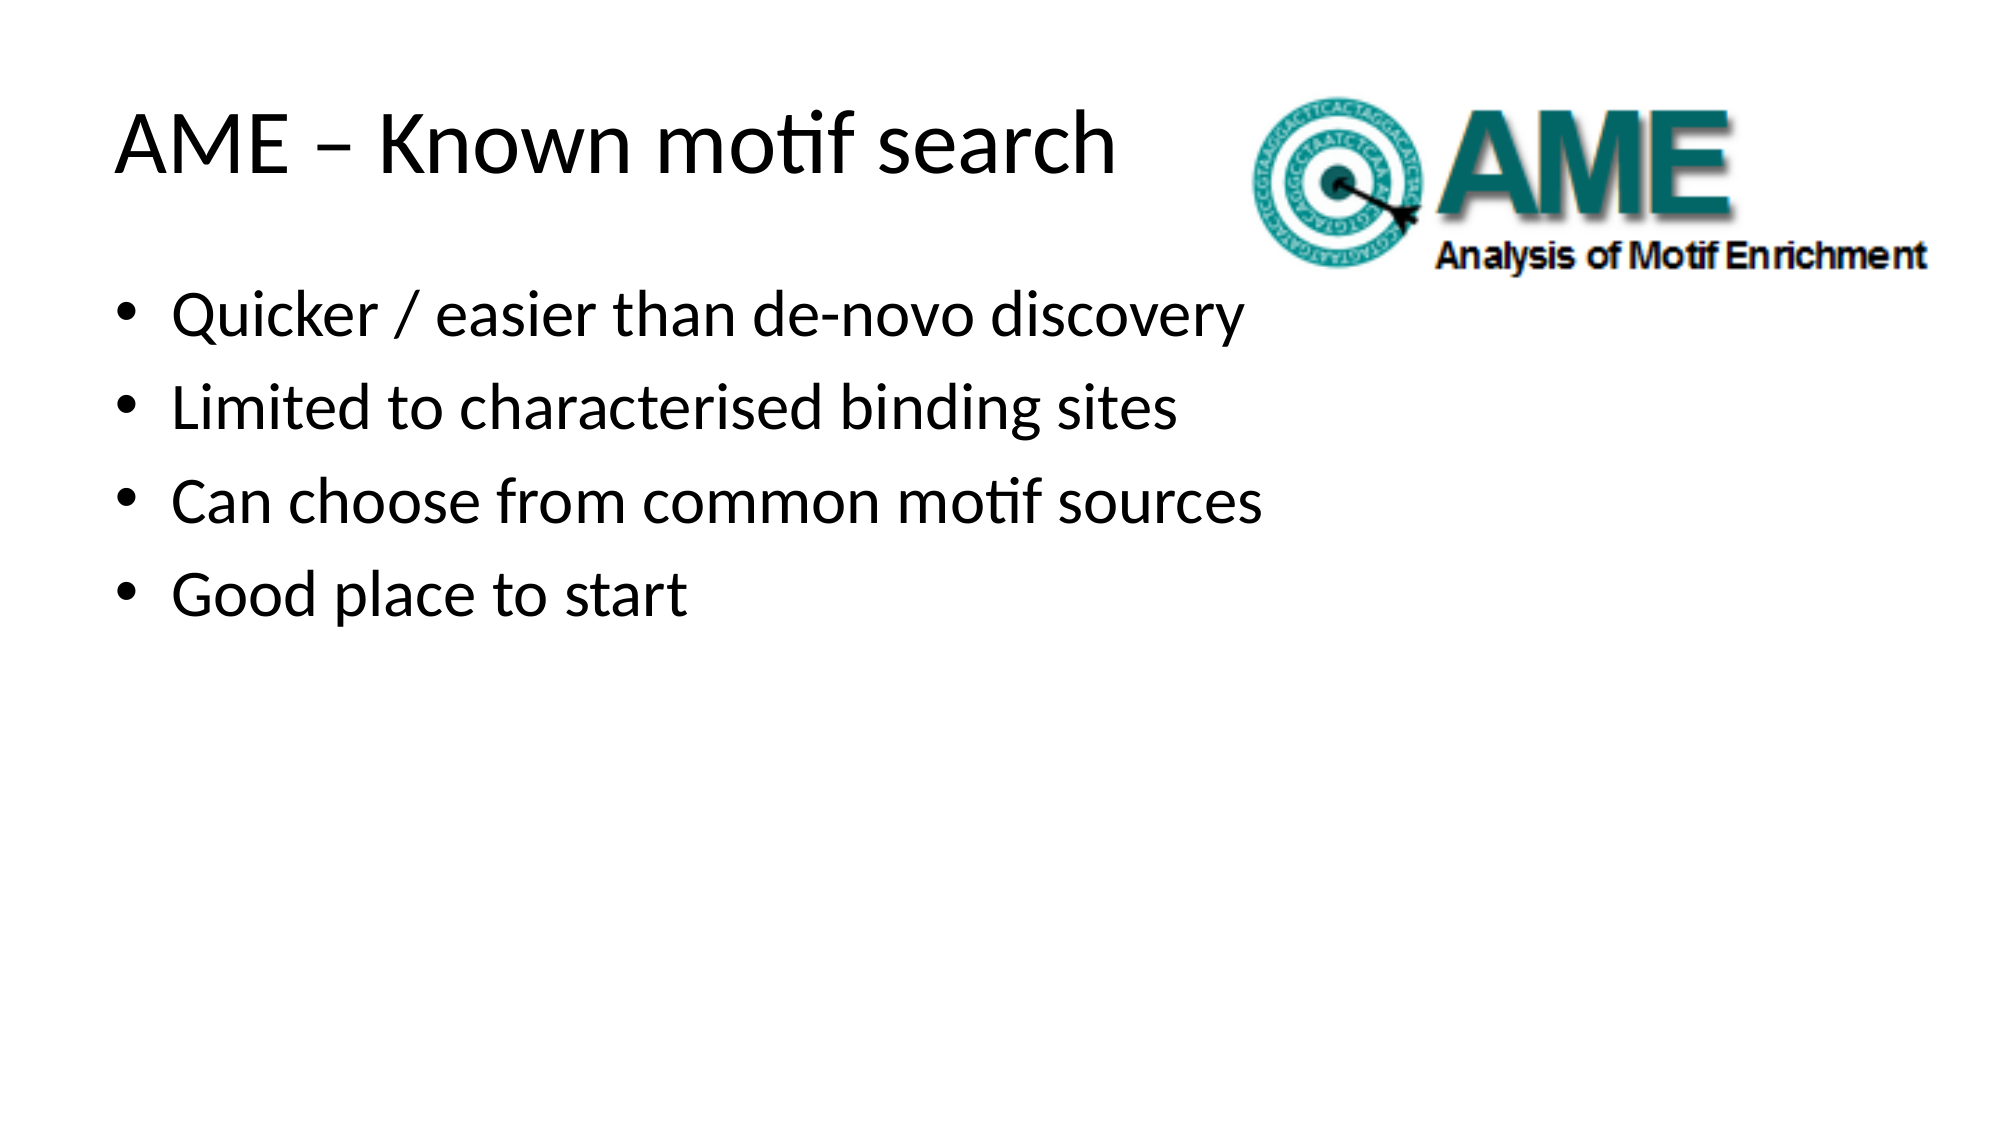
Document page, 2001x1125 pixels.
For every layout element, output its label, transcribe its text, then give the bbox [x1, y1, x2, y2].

list Quicker / easier than de-novo discovery Limited to characterised binding sites Can choose from common motif sources Good place to start [99, 262, 1900, 1005]
picture [1235, 77, 1981, 293]
title AME – Known motif search [99, 42, 1900, 231]
